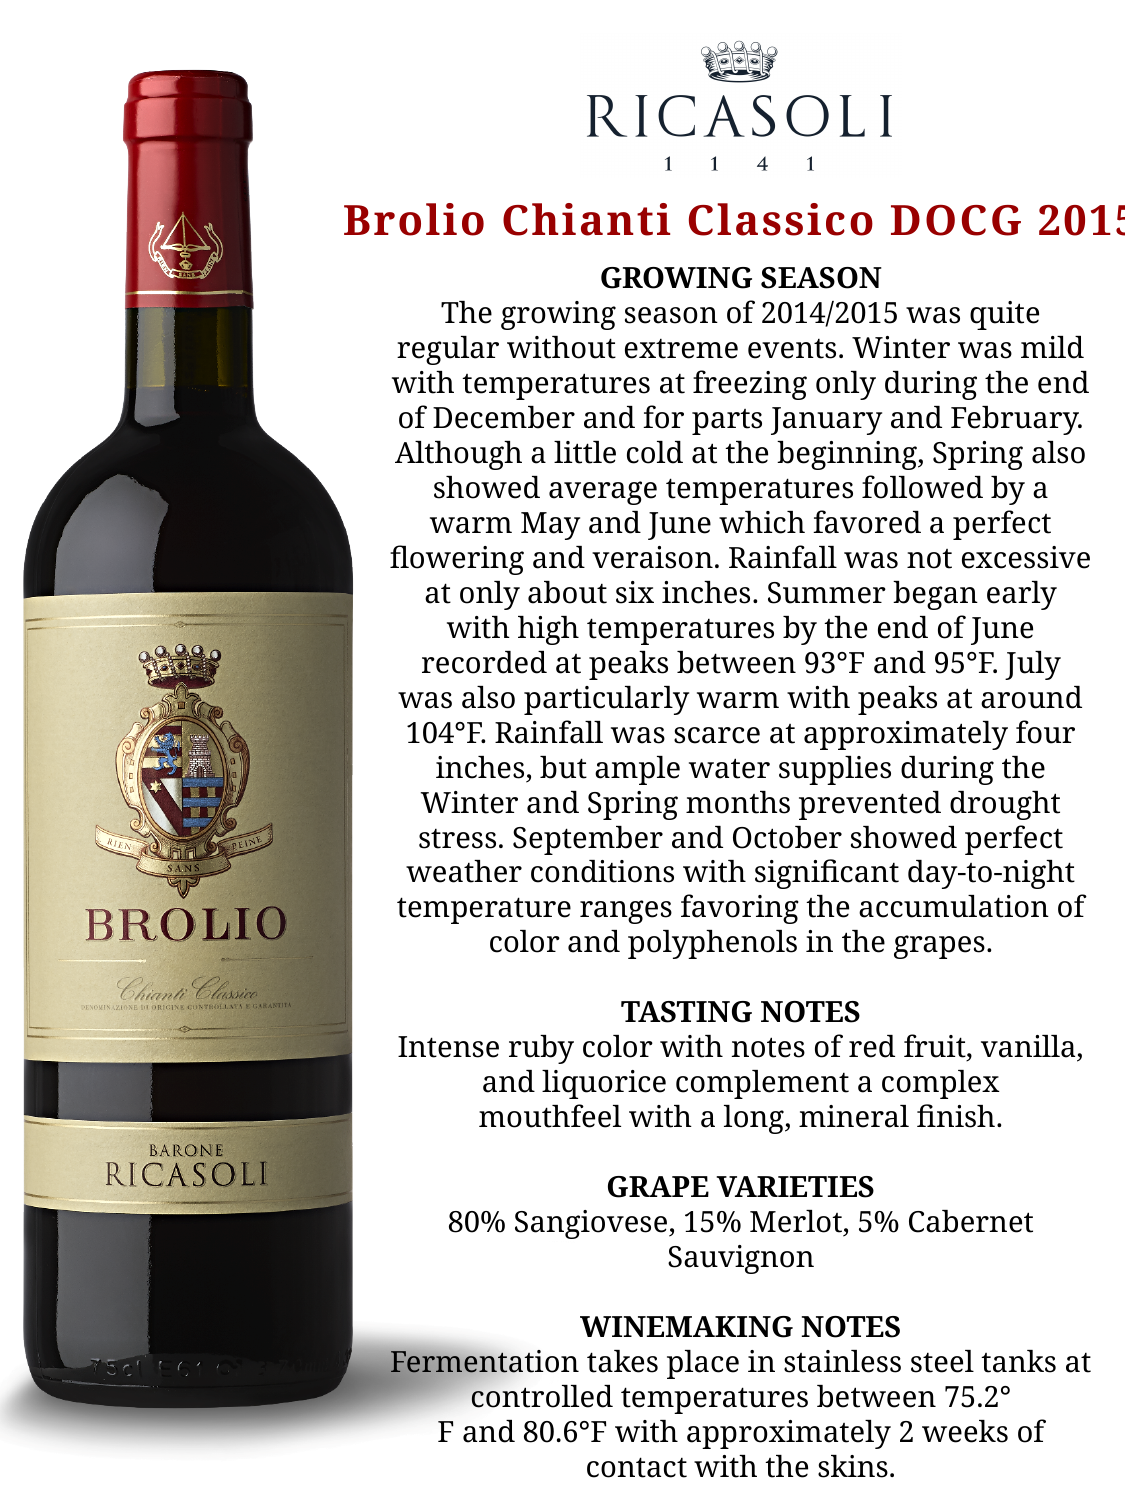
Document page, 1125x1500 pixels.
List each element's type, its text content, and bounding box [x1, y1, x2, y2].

text_box Brolio Chianti Classico DOCG 2015 [648, 186, 1125, 251]
picture [0, 0, 902, 1500]
text_box GROWING SEASON The growing season of 2014/2015 was quite regular without extreme events. Winter was mild with temperatures at freezing only during the end of December and for parts January and February. Although a little cold at the beginning, Spring also showed average temperatures followed by a warm May and June which favored a perfect flowering and veraison. Rainfall was not excessive at only about six inches. Summer began early with high temperatures by the end of June recorded at peaks between 93°F and 95°F. July was also particularly warm with peaks at around 104°F. Rainfall was scarce at approximately four inches, but ample water supplies during the Winter and Spring months prevented drought stress. September and October showed perfect weather conditions with significant day-to-night temperature ranges favoring the accumulation of color and polyphenols in the grapes. TASTING NOTES Intense ruby color with notes of red fruit, vanilla, and liquorice complement a complex mouthfeel with a long, mineral finish. GRAPE VARIETIES 80% Sangiovese, 15% Merlot, 5% Cabernet Sauvignon WINEMAKING NOTES Fermentation takes place in stainless steel tanks at controlled temperatures between 75.2° F and 80.6°F with approximately 2 weeks of contact with the skins. AGING 9 months in barriques and tonneaux followed by another 3 to 6 months of bottle aging. [648, 252, 1108, 1500]
